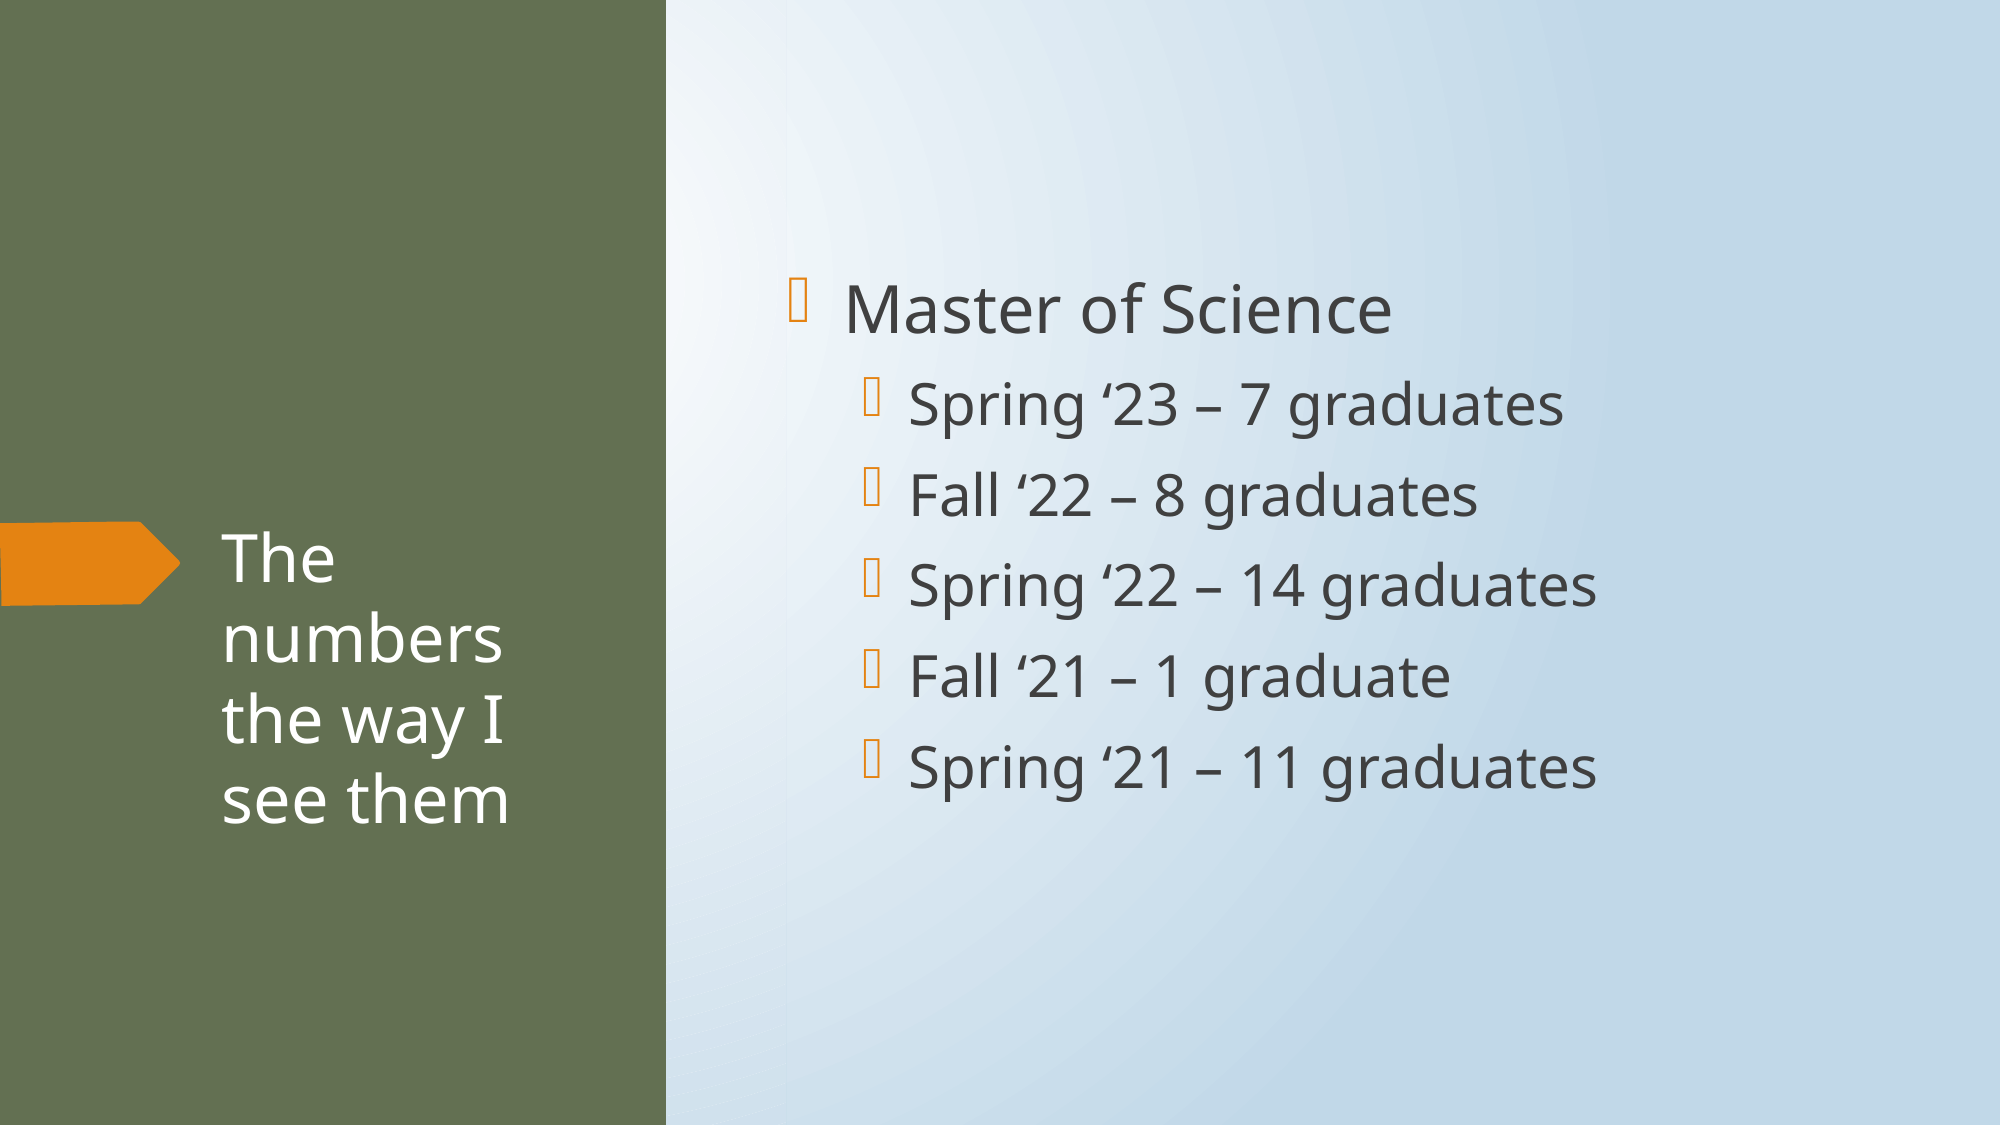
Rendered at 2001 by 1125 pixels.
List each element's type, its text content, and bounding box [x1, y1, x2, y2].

text_box [0, 521, 181, 606]
list Master of Science Spring ‘23 – 7 graduates Fall ‘22 – 8 graduates Spring ‘22 – 14 graduates Fall ‘21 – 1 graduate Spring ‘21 – 11 graduates [772, 96, 1888, 970]
title The numbers the way I see them [206, 508, 610, 1006]
text_box [0, 0, 667, 1125]
text_box [785, 0, 2000, 1125]
